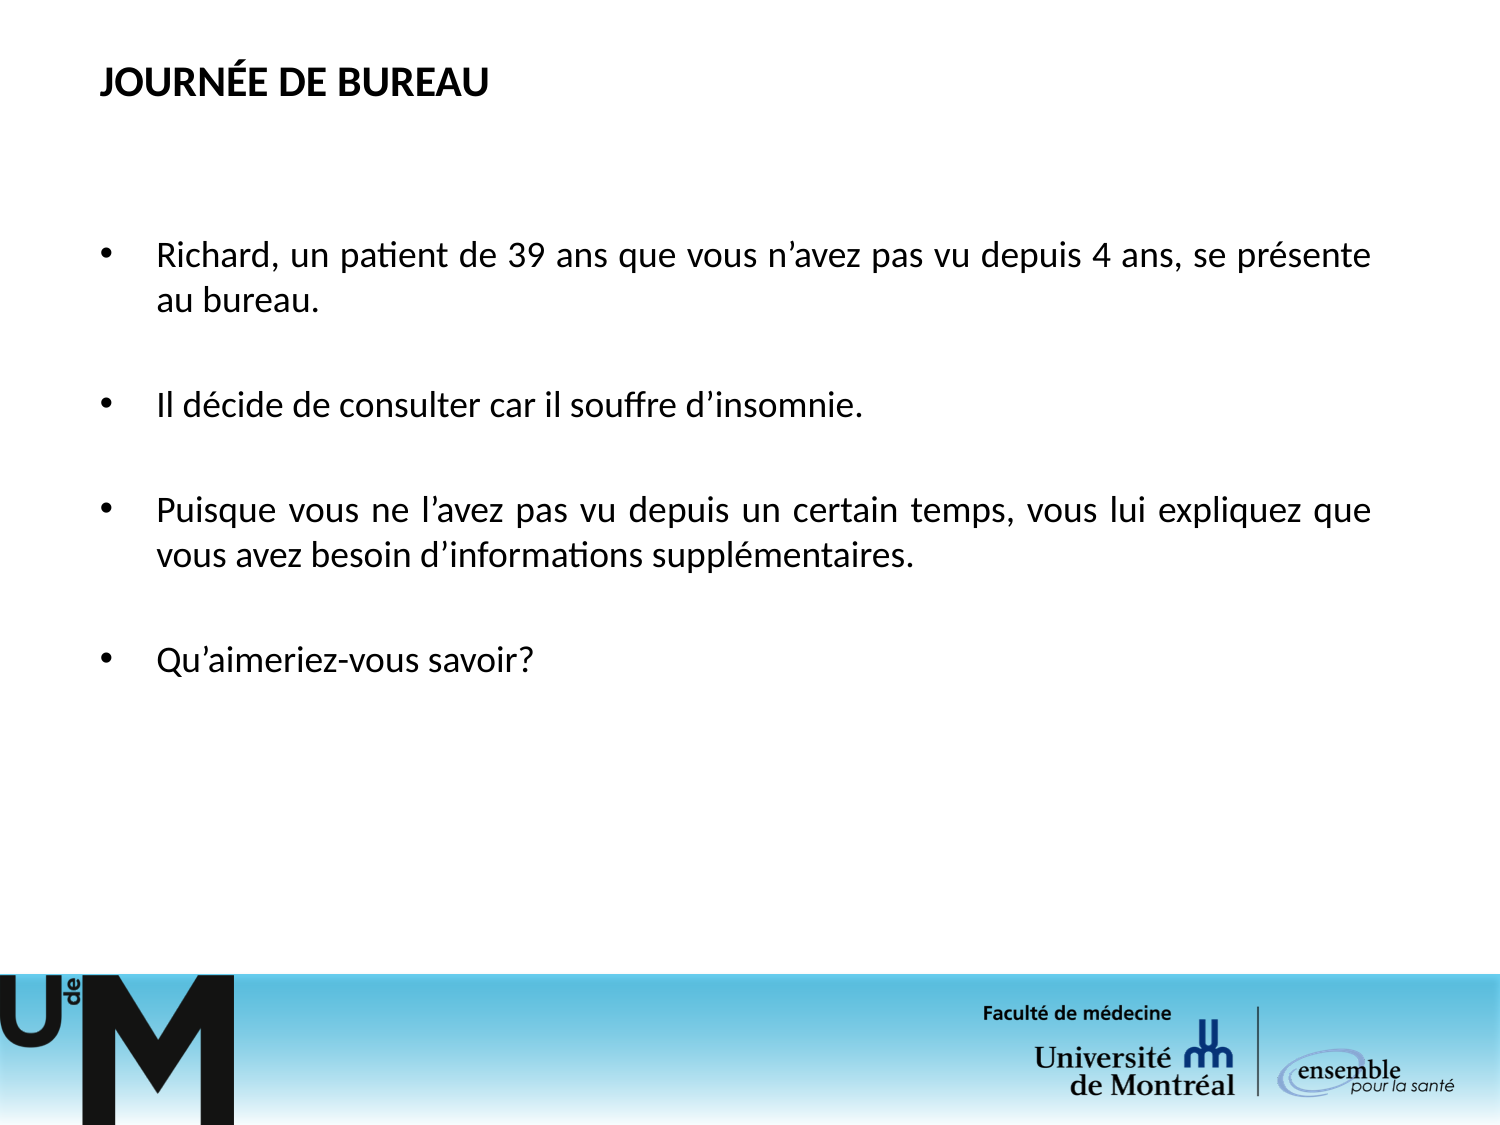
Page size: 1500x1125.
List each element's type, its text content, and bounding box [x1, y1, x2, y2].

picture [972, 998, 1467, 1104]
title JOURNÉE DE BUREAU [85, 45, 1267, 180]
list Richard, un patient de 39 ans que vous n’avez pas vu depuis 4 ans, se présente au bureau. Il décide de consulter car il souffre d’insomnie. Puisque vous ne l’avez pas vu depuis un certain temps, vous lui expliquez que vous avez besoin d’informations supplémentaires. Qu’aimeriez-vous savoir? [85, 222, 1388, 811]
picture [0, 975, 234, 1125]
